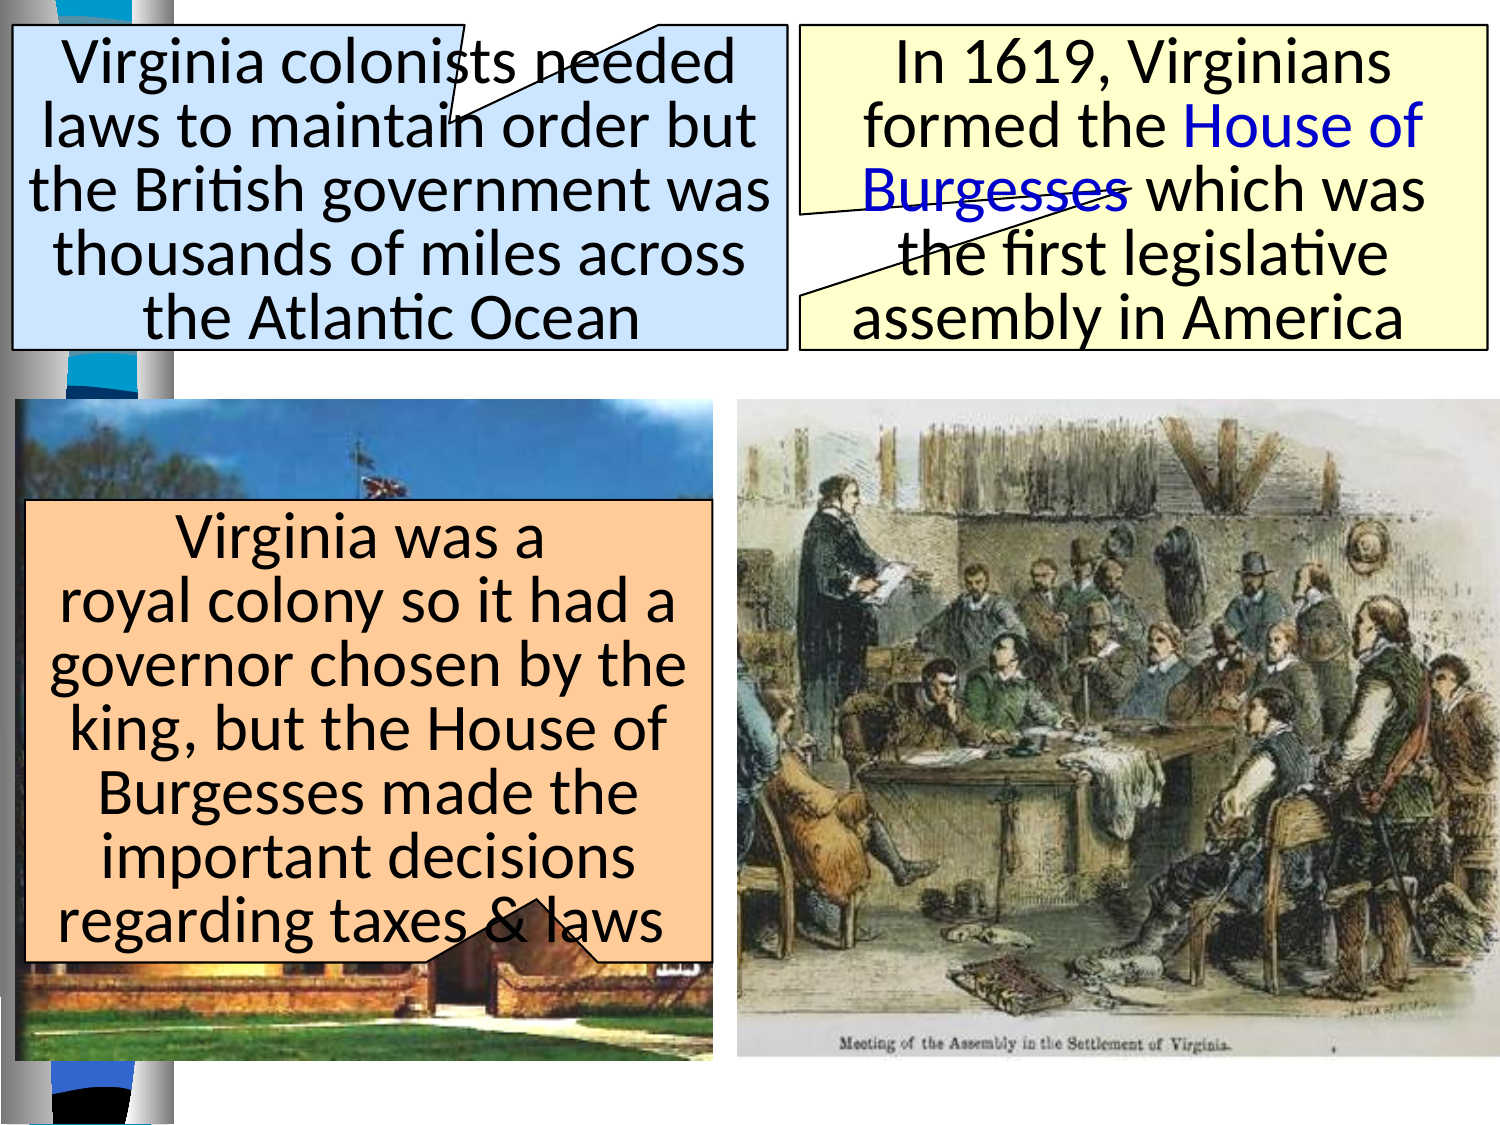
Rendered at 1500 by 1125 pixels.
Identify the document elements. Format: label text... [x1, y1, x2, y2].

text_box In 1619, Virginians formed the House of Burgesses which was the first legislative assembly in America [799, 24, 1488, 350]
picture [737, 399, 1500, 1061]
picture [15, 399, 713, 1061]
text_box Virginia colonists needed laws to maintain order but the British government was thousands of miles across the Atlantic Ocean [12, 24, 788, 350]
